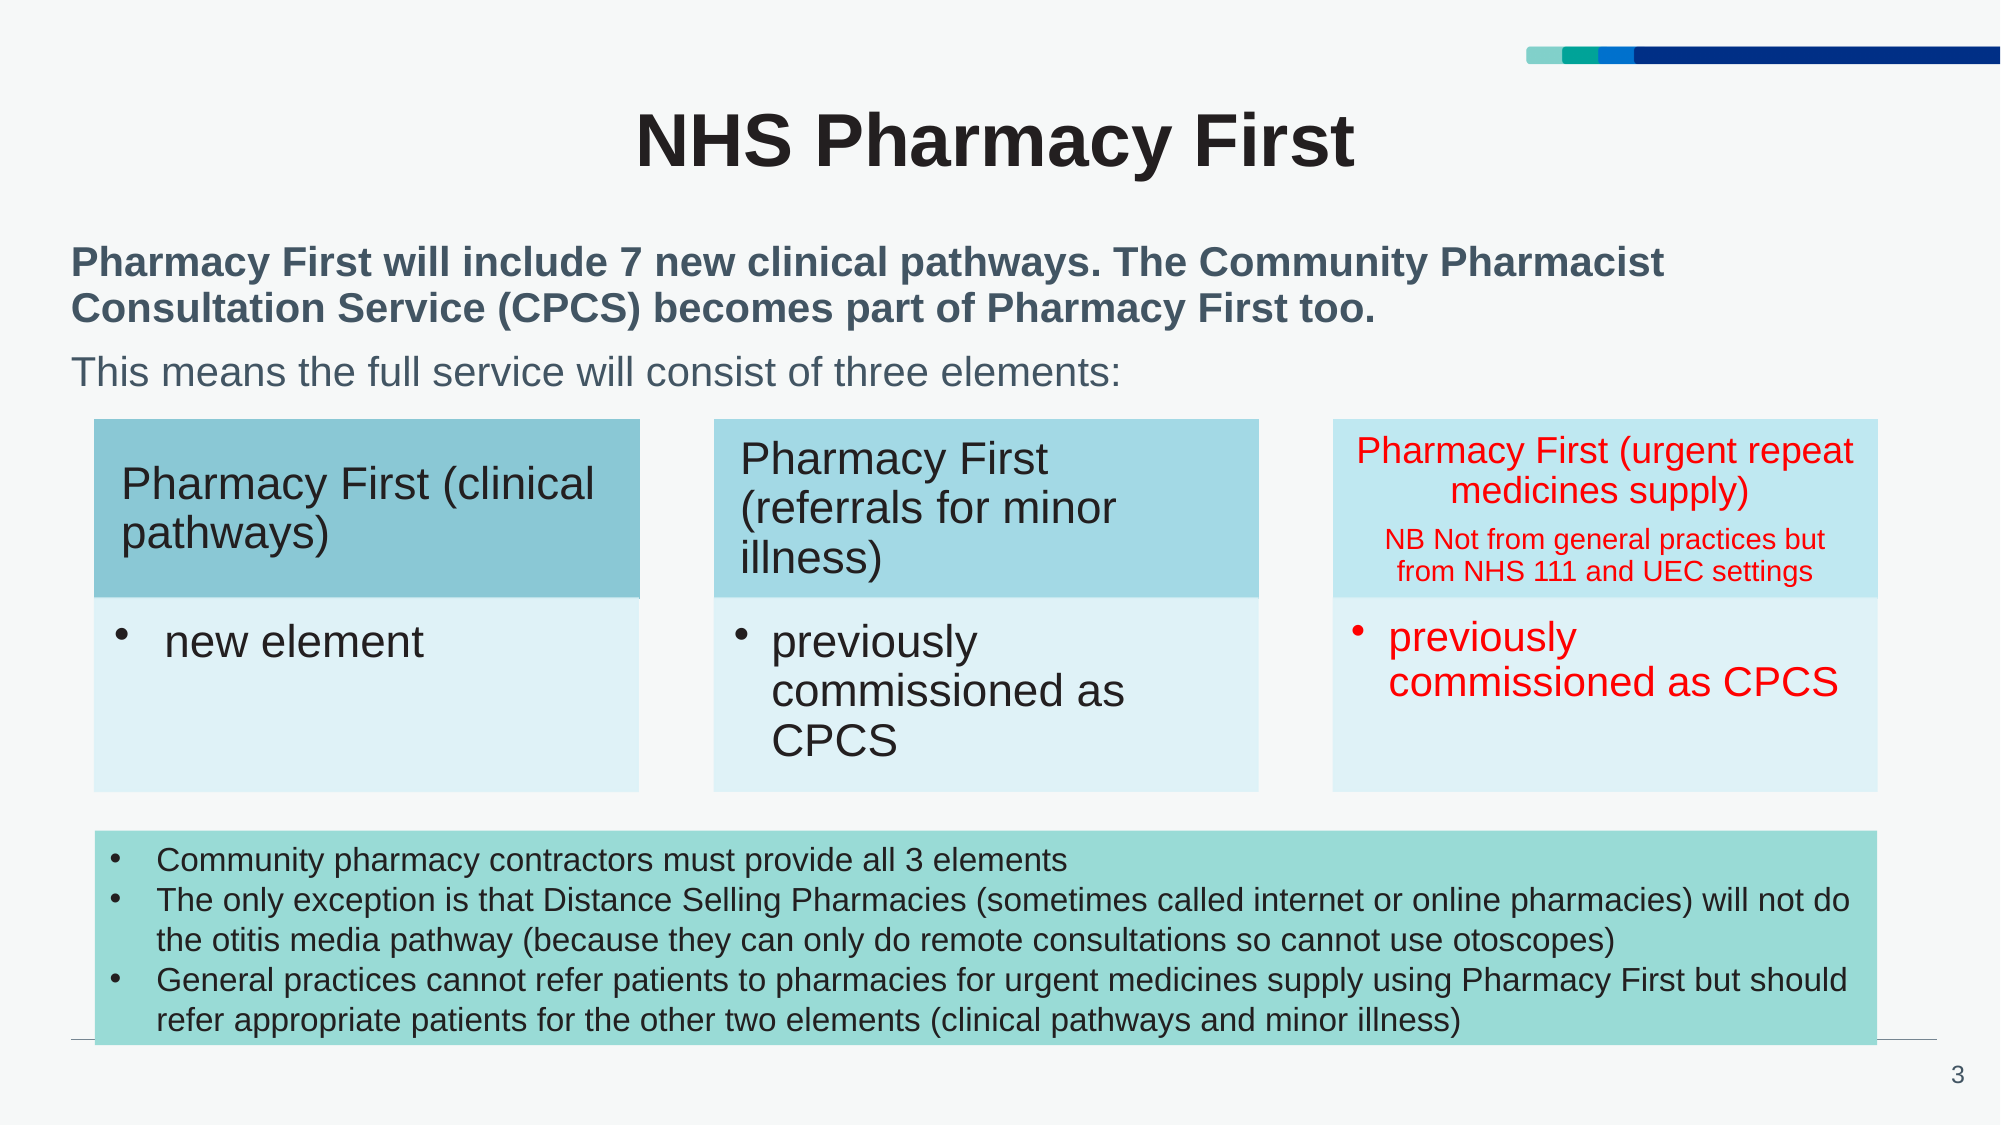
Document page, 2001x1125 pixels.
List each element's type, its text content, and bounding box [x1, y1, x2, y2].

list Pharmacy First will include 7 new clinical pathways. The Community Pharmacist Consultation Service (CPCS) becomes part of Pharmacy First too. This means the full service will consist of three elements: [70, 238, 1924, 334]
picture [1513, 41, 2001, 71]
title NHS Pharmacy First [70, 70, 1942, 213]
text_box Community pharmacy contractors must provide all 3 elements The only exception is that Distance Selling Pharmacies (sometimes called internet or online pharmacies) will not do the otitis media pathway (because they can only do remote consultations so cannot use otoscopes) General practices cannot refer patients to pharmacies for urgent medicines supply using Pharmacy First but should refer appropriate patients for the other two elements (clinical pathways and minor illness) [94, 830, 1878, 1046]
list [94, 419, 1878, 792]
